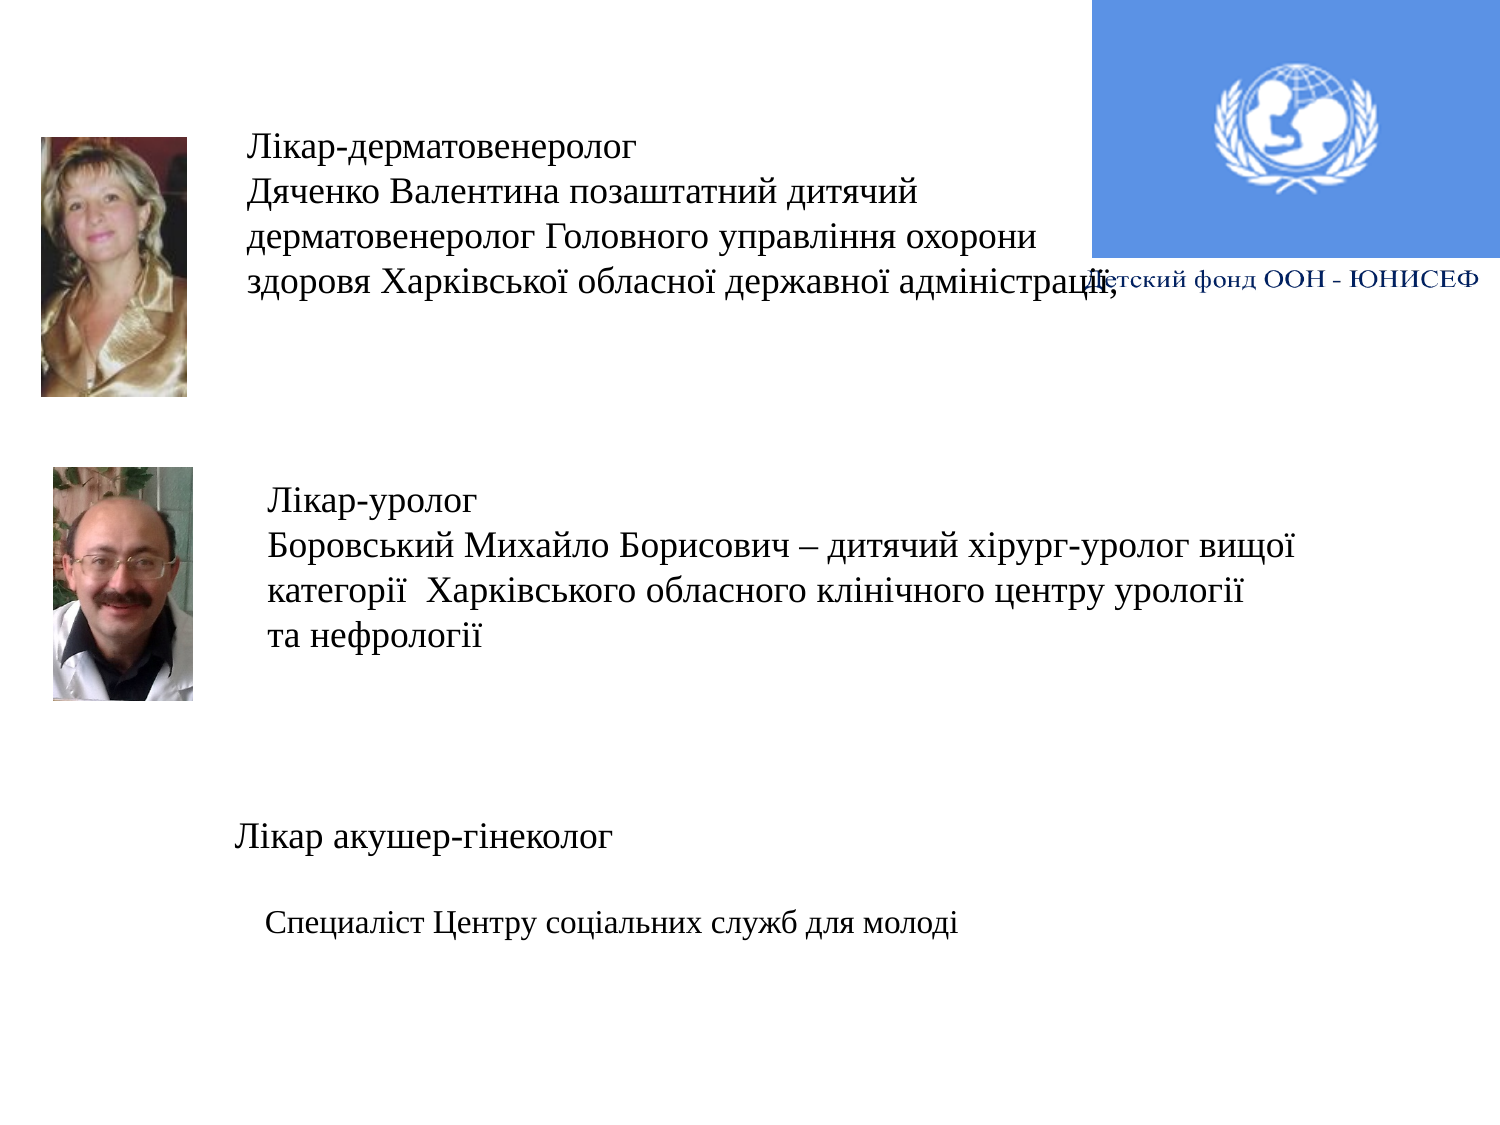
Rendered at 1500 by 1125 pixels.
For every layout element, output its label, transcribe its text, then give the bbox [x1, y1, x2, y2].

text_box Специаліст Центру соціальних служб для молоді [250, 893, 975, 948]
text_box Лікар-дерматовенеролог Дяченко Валентина позаштатний дитячий дерматовенеролог Головного управління охорони здоровя Харківської обласної державної адміністрації, [232, 113, 1087, 309]
text_box Лікар акушер-гінеколог [219, 759, 629, 864]
picture [40, 136, 187, 397]
picture [1066, 0, 1500, 311]
picture [52, 467, 193, 701]
text_box Лікар-уролог Боровський Михайло Борисович – дитячий хірург-уролог вищої категорії Харківського обласного клінічного центру урології та нефрології [252, 467, 1321, 663]
